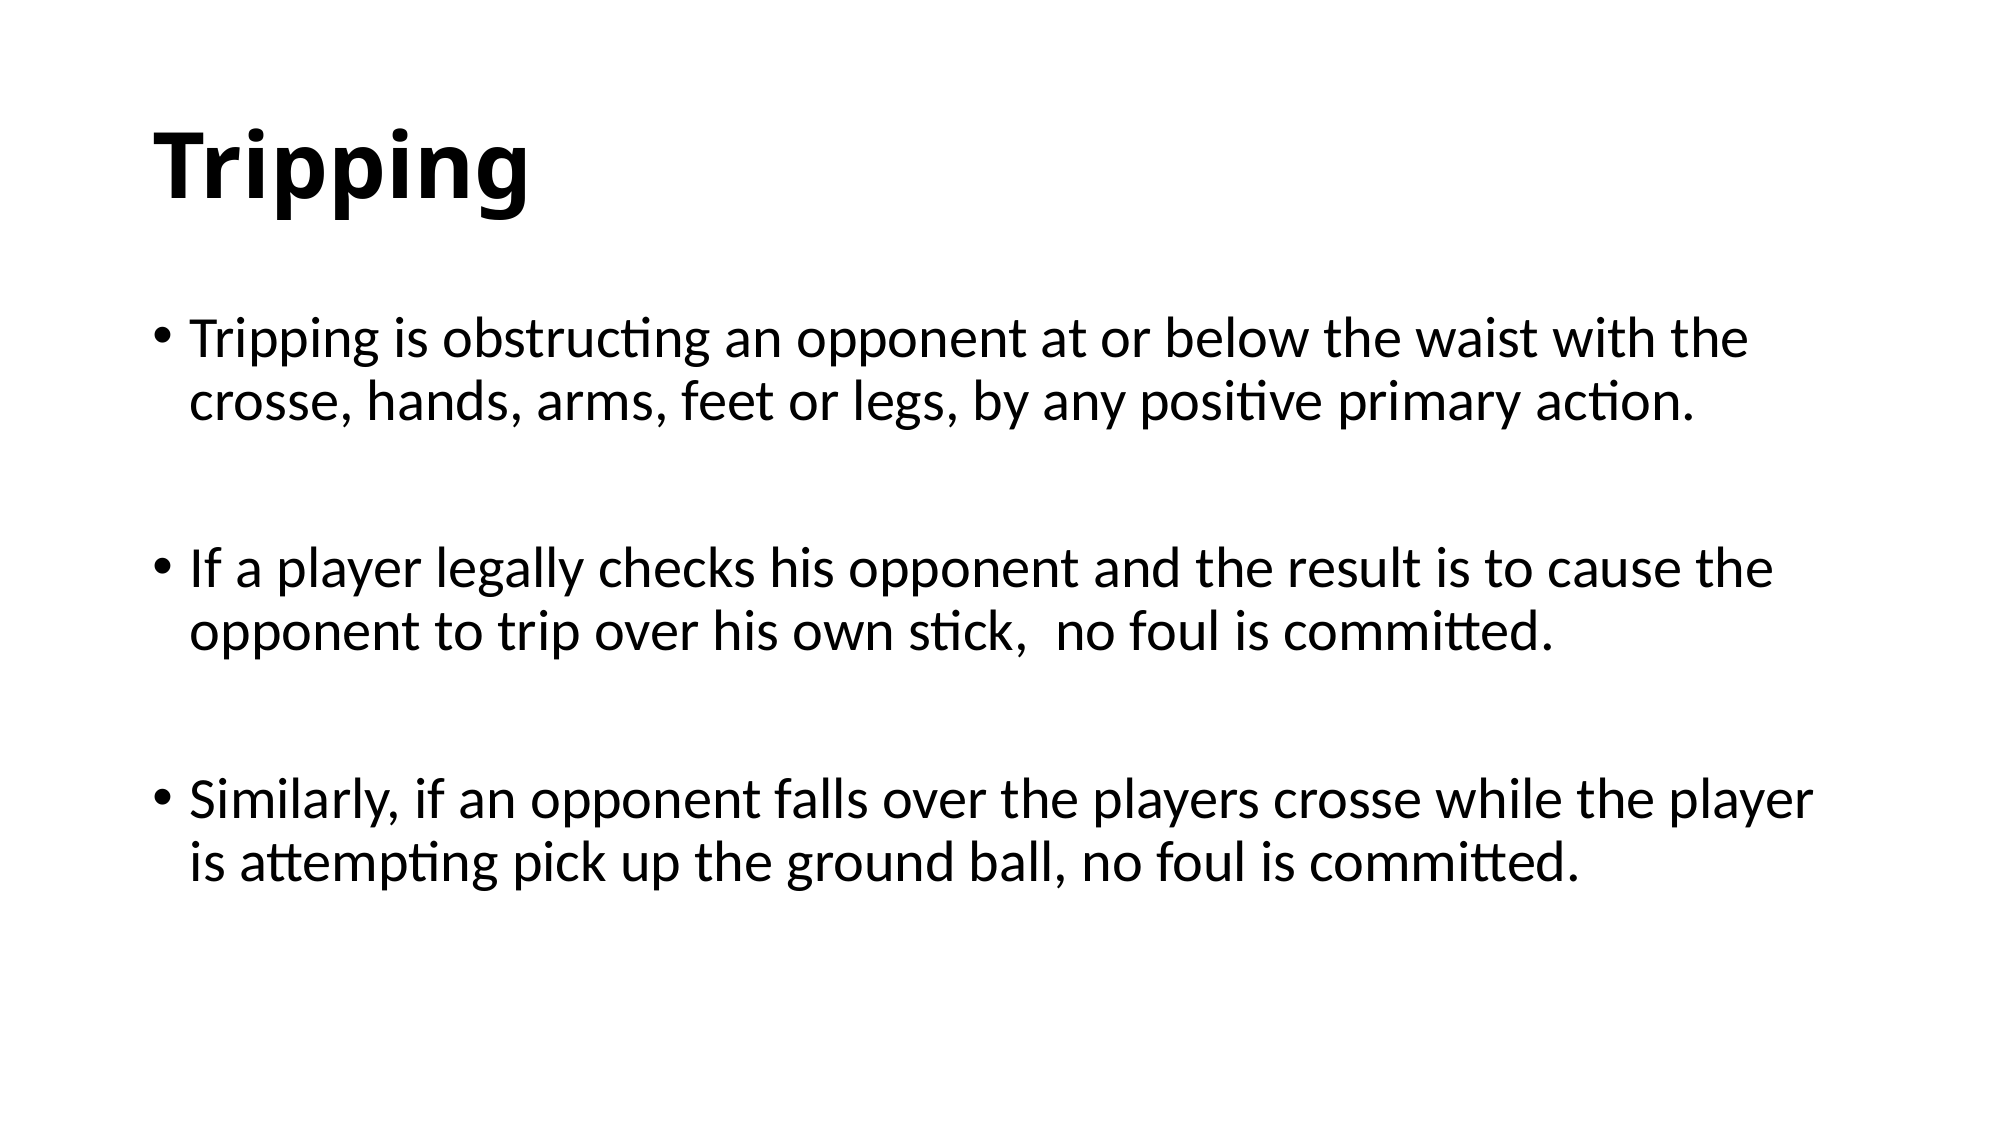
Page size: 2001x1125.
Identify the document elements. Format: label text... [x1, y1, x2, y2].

list Tripping is obstructing an opponent at or below the waist with the crosse, hands, arms, feet or legs, by any positive primary action. If a player legally checks his opponent and the result is to cause the opponent to trip over his own stick, no foul is committed. Similarly, if an opponent falls over the players crosse while the player is attempting pick up the ground ball, no foul is committed. [137, 299, 1863, 1014]
title Tripping [137, 59, 1863, 278]
